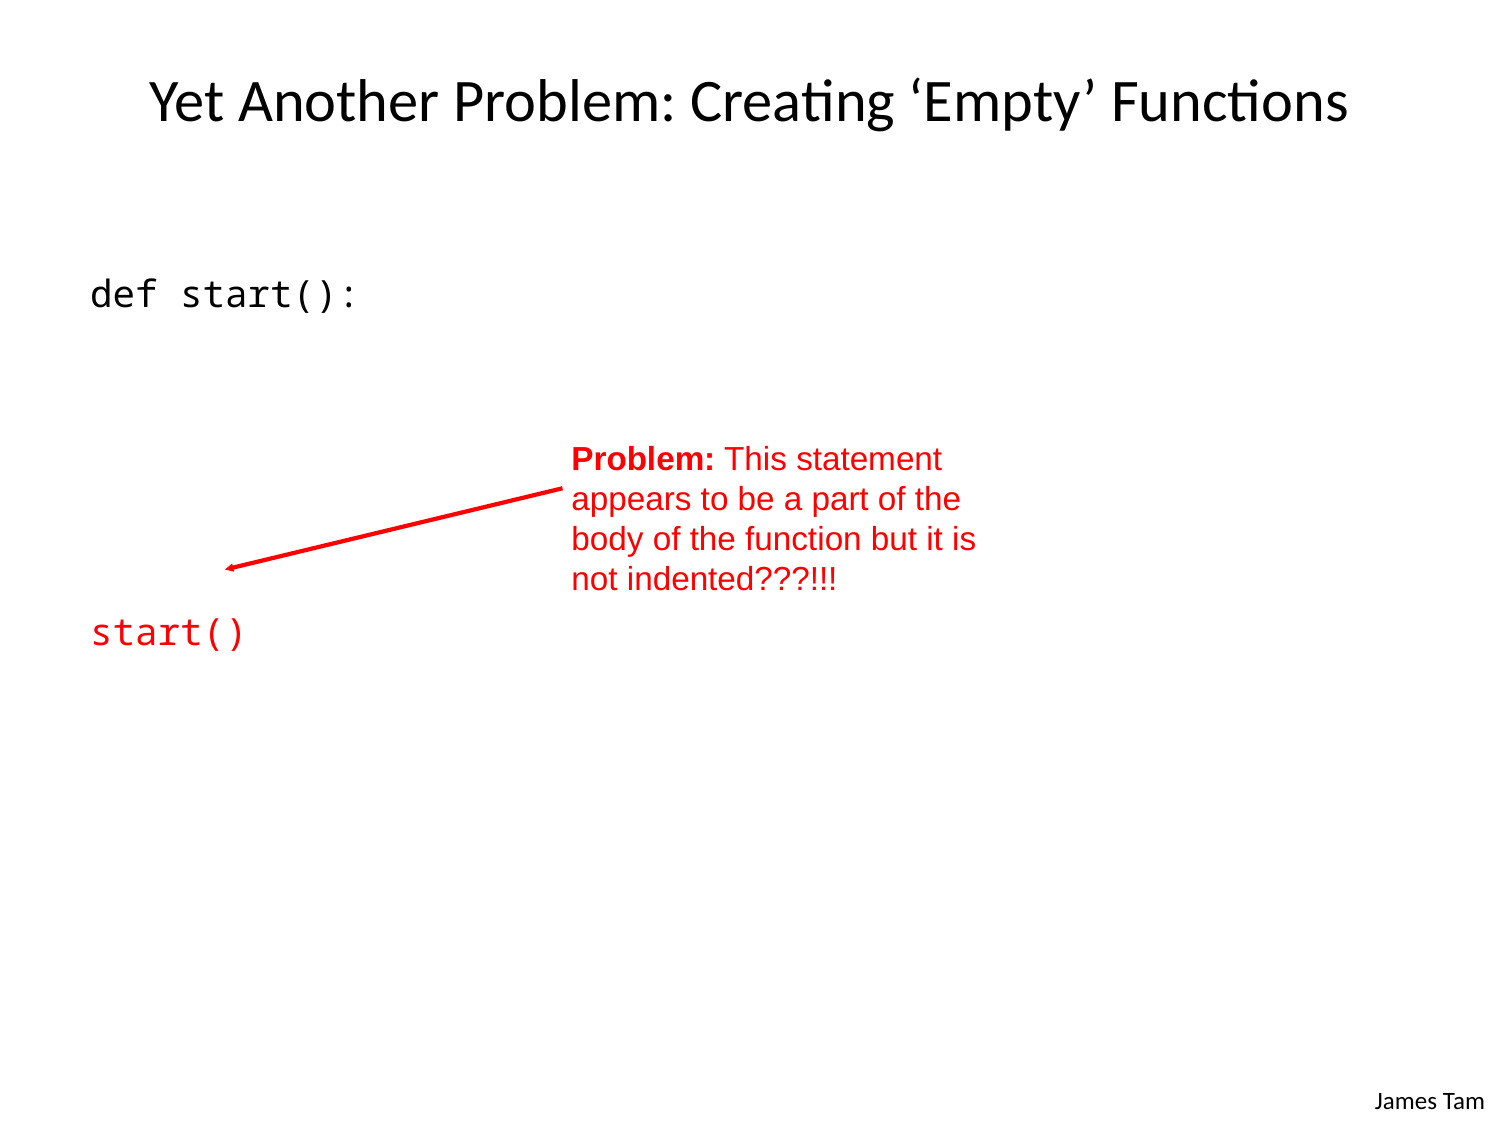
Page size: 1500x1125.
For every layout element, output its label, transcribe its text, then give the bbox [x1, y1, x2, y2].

title Yet Another Problem: Creating ‘Empty’ Functions [75, 45, 1425, 150]
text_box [224, 429, 994, 606]
list def start(): start() [75, 262, 1425, 1005]
